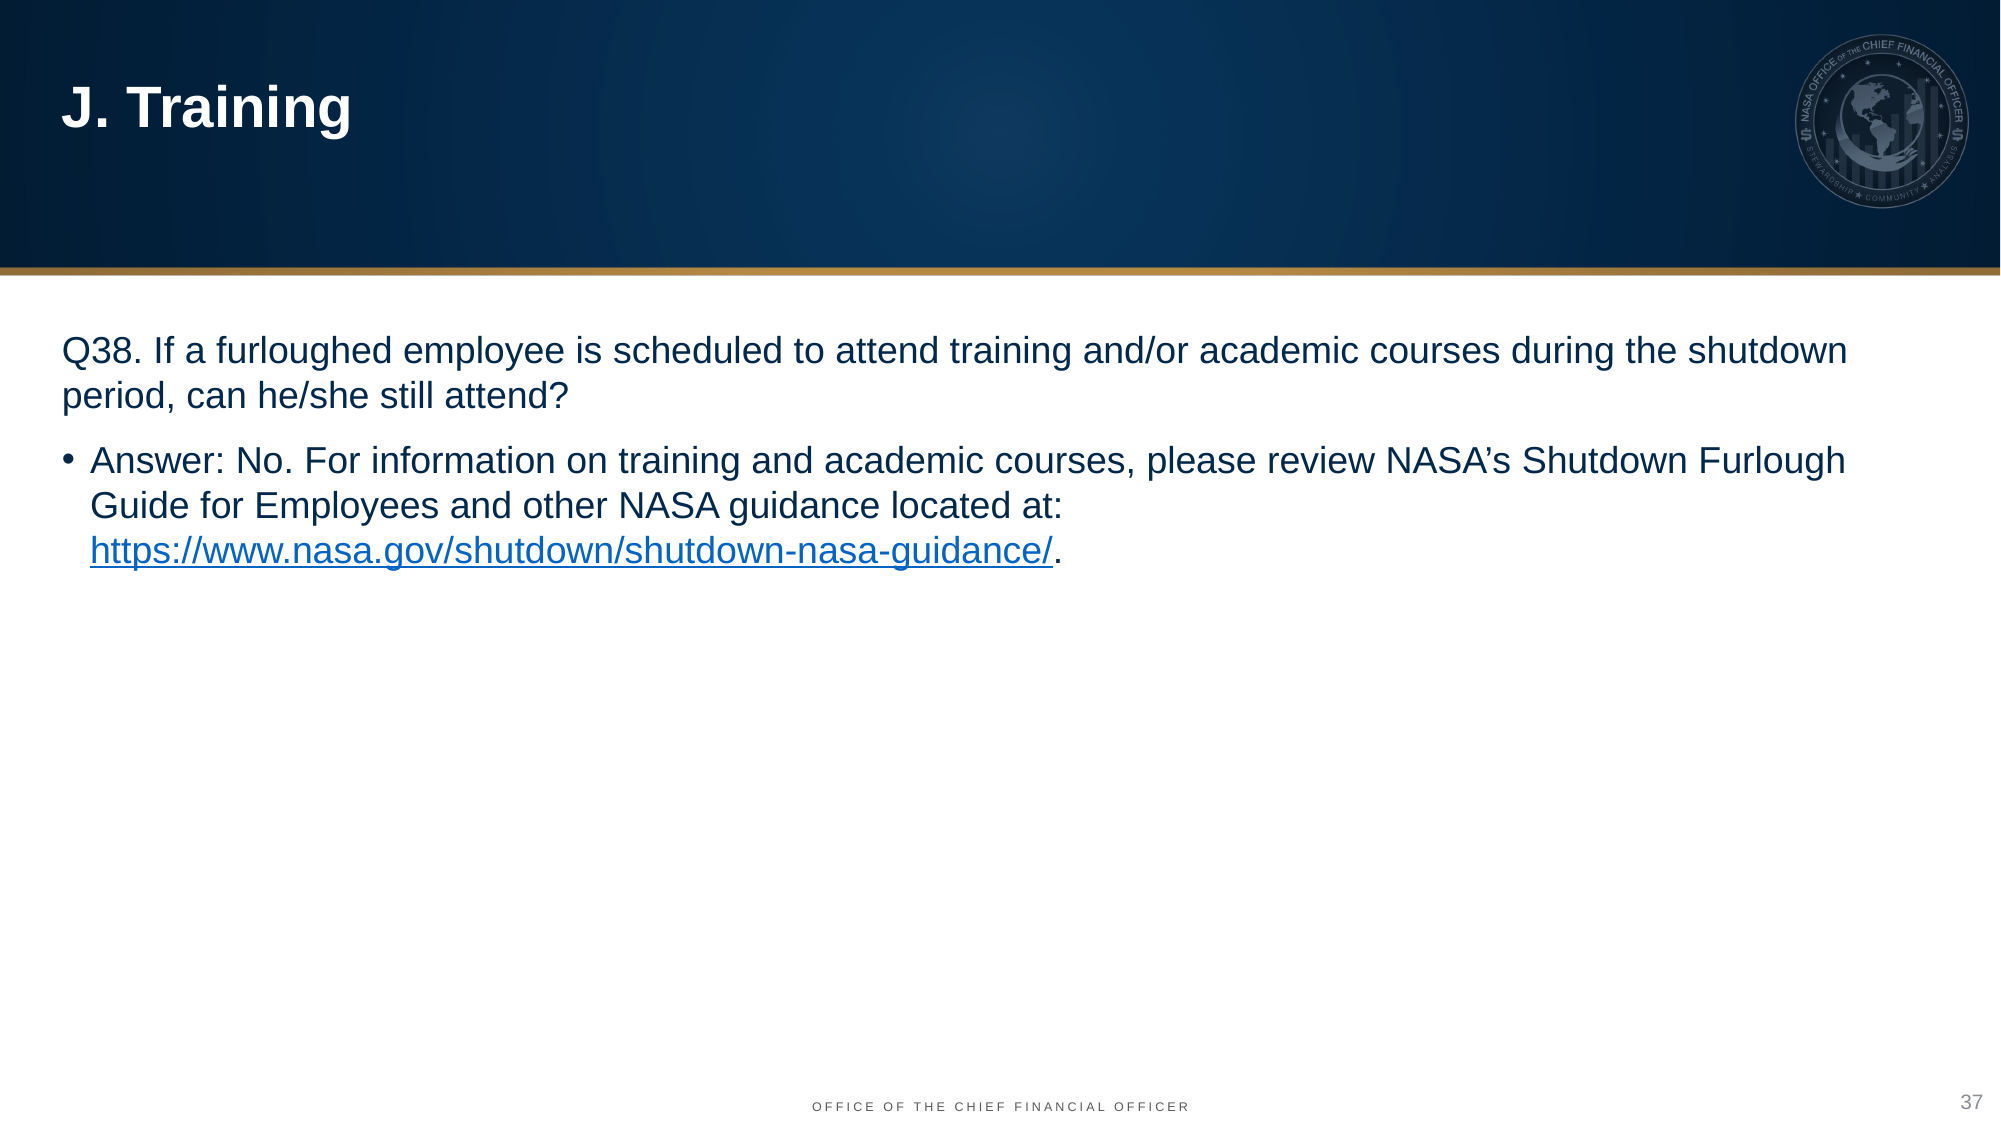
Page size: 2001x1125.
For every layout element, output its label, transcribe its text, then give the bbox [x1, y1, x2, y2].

text_box J. Training [46, 42, 1795, 166]
slide_number 37 [1548, 1079, 1999, 1123]
list Q38. If a furloughed employee is scheduled to attend training and/or academic courses during the shutdown period, can he/she still attend? Answer: No. For information on training and academic courses, please review NASA’s Shutdown Furlough Guide for Employees and other NASA guidance located at: https://www.nasa.gov/shutdown/shutdown-nasa-guidance/. [46, 318, 1956, 1080]
picture [0, 0, 2001, 276]
